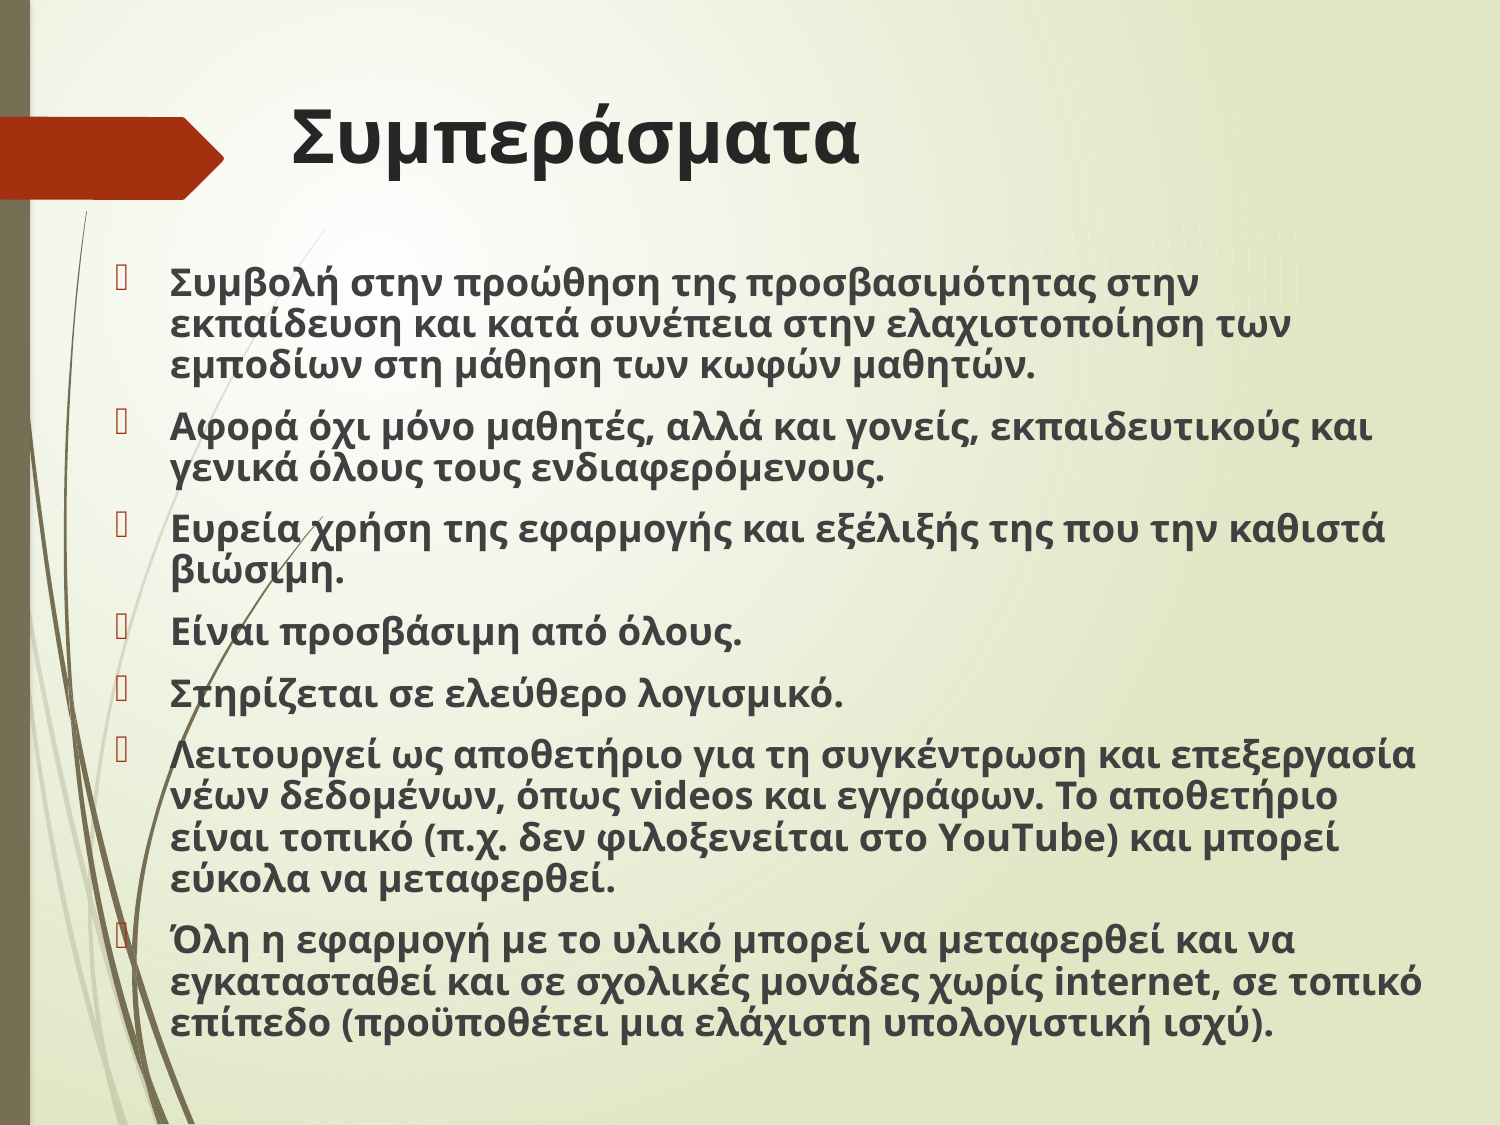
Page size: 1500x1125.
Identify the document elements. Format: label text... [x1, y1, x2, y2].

title Συμπεράσματα [275, 80, 1446, 221]
list Συμβολή στην προώθηση της προσβασιμότητας στην εκπαίδευση και κατά συνέπεια στην ελαχιστοποίηση των εμποδίων στη μάθηση των κωφών μαθητών. Αφορά όχι μόνο μαθητές, αλλά και γονείς, εκπαιδευτικούς και γενικά όλους τους ενδιαφερόμενους. Ευρεία χρήση της εφαρμογής και εξέλιξής της που την καθιστά βιώσιμη. Είναι προσβάσιμη από όλους. Στηρίζεται σε ελεύθερο λογισμικό. Λειτουργεί ως αποθετήριο για τη συγκέντρωση και επεξεργασία νέων δεδομένων, όπως videos και εγγράφων. Το αποθετήριο είναι τοπικό (π.χ. δεν φιλοξενείται στο ΥouΤube) και μπορεί εύκολα να μεταφερθεί. Όλη η εφαρμογή με το υλικό μπορεί να μεταφερθεί και να εγκατασταθεί και σε σχολικές μονάδες χωρίς internet, σε τοπικό επίπεδο (προϋποθέτει μια ελάχιστη υπολογιστική ισχύ). [100, 255, 1447, 1092]
